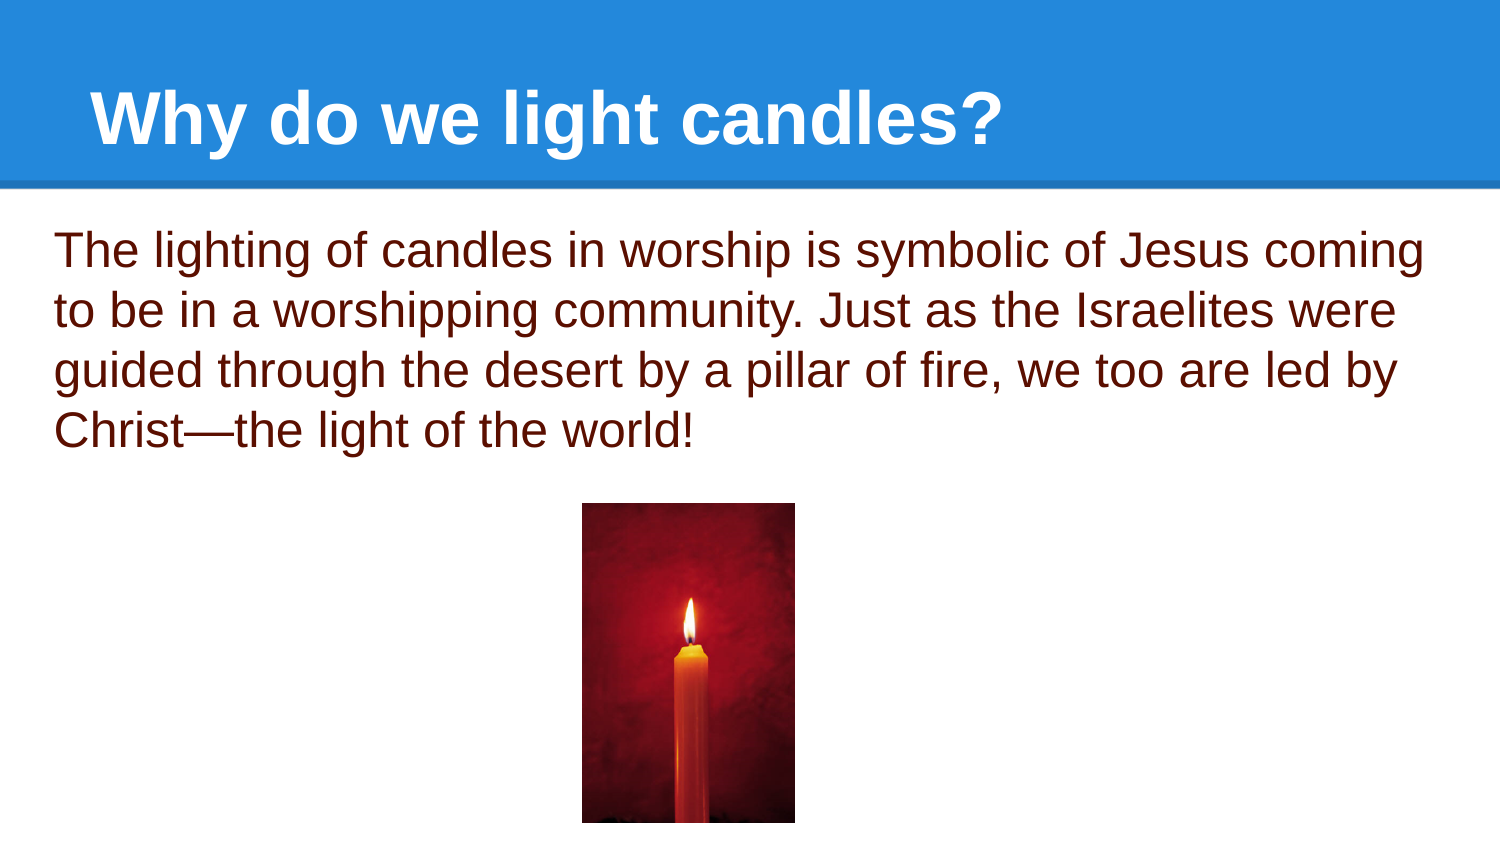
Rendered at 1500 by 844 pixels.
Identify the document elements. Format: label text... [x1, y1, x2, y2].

picture [582, 502, 796, 824]
list The lighting of candles in worship is symbolic of Jesus coming to be in a worshipping community. Just as the Israelites were guided through the desert by a pillar of fire, we too are led by Christ—the light of the world! [38, 202, 1483, 523]
title Why do we light candles? [75, 33, 1425, 175]
